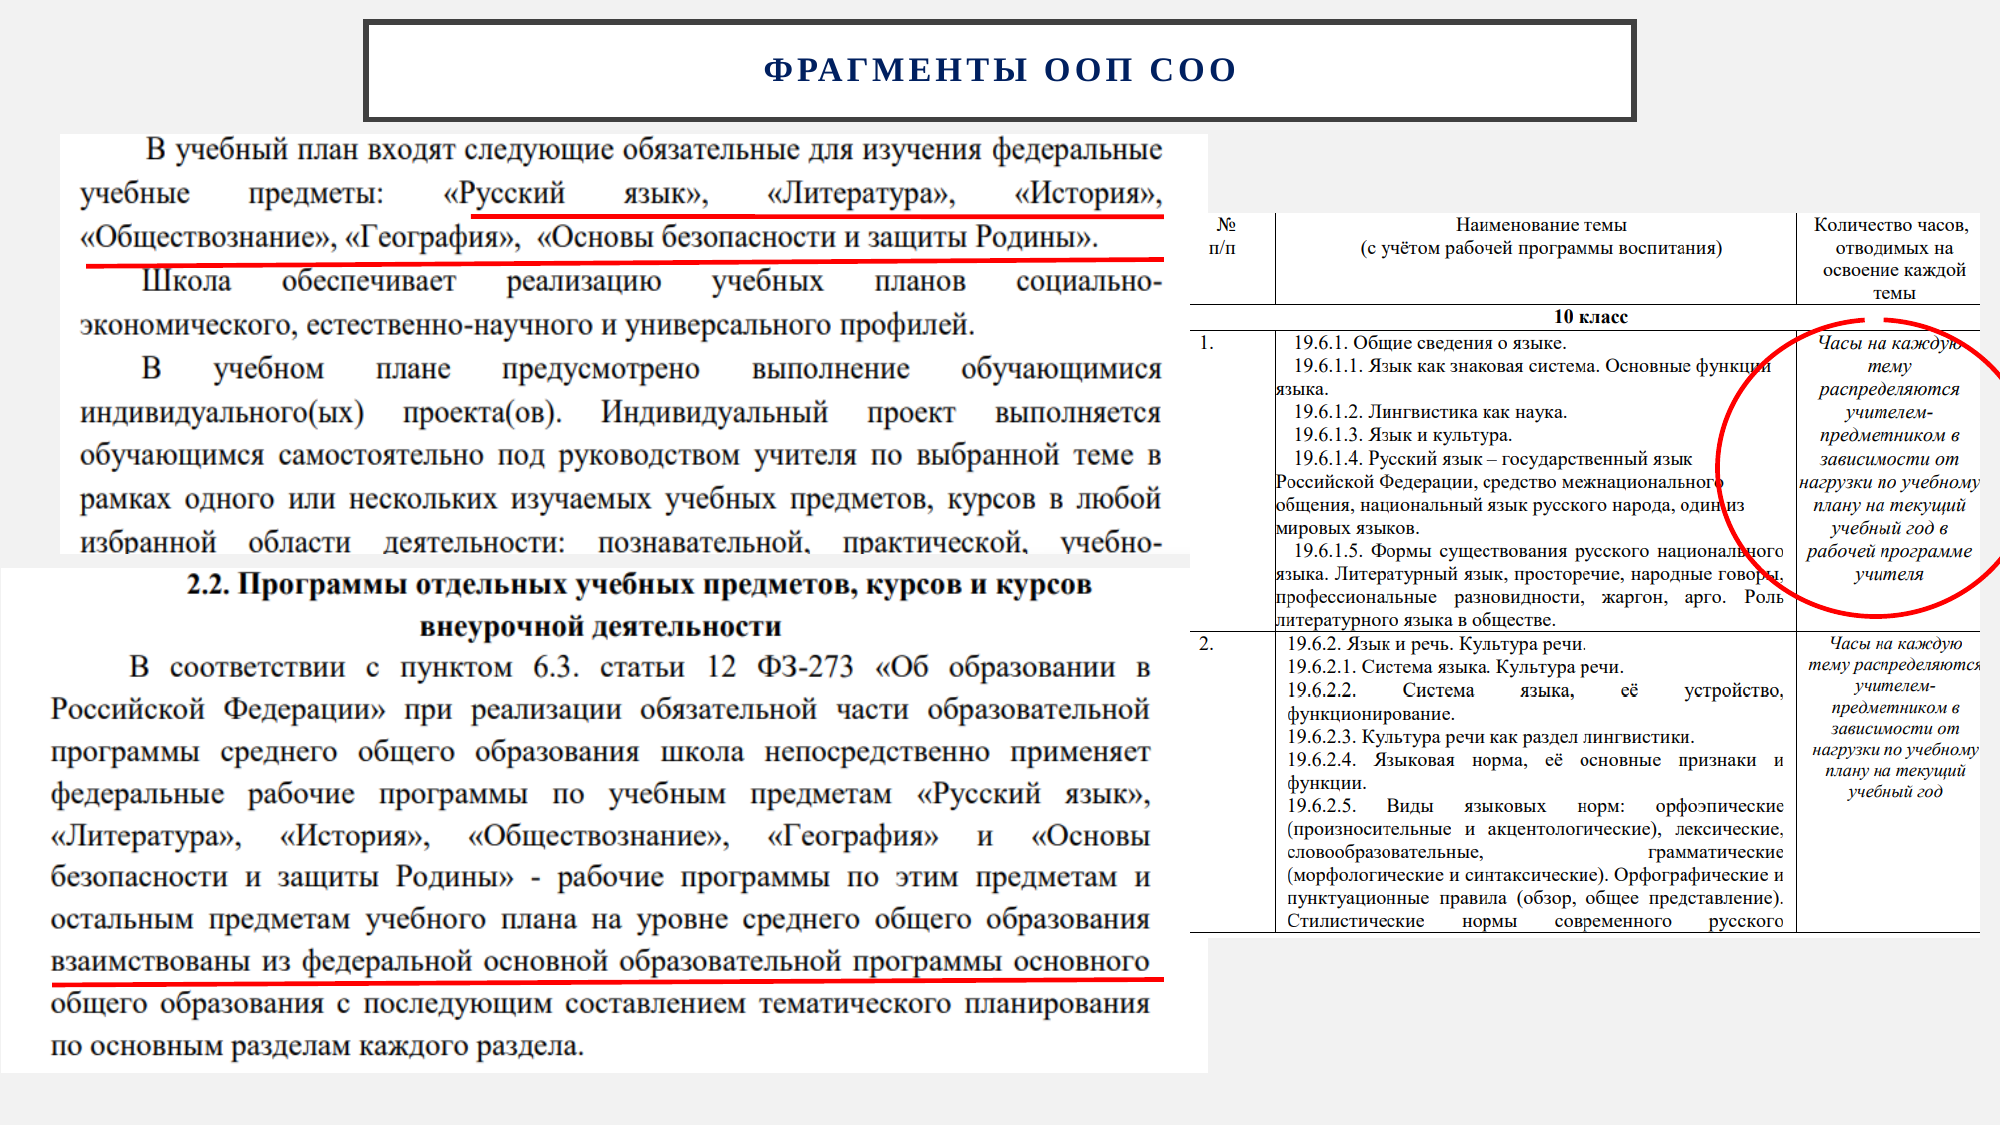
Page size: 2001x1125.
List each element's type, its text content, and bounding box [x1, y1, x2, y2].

title Фрагменты ООП СОО [363, 19, 1637, 122]
text_box [1980, 355, 2000, 581]
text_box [52, 979, 1164, 985]
picture [60, 134, 1980, 938]
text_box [86, 259, 1164, 267]
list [1, 568, 1208, 1073]
